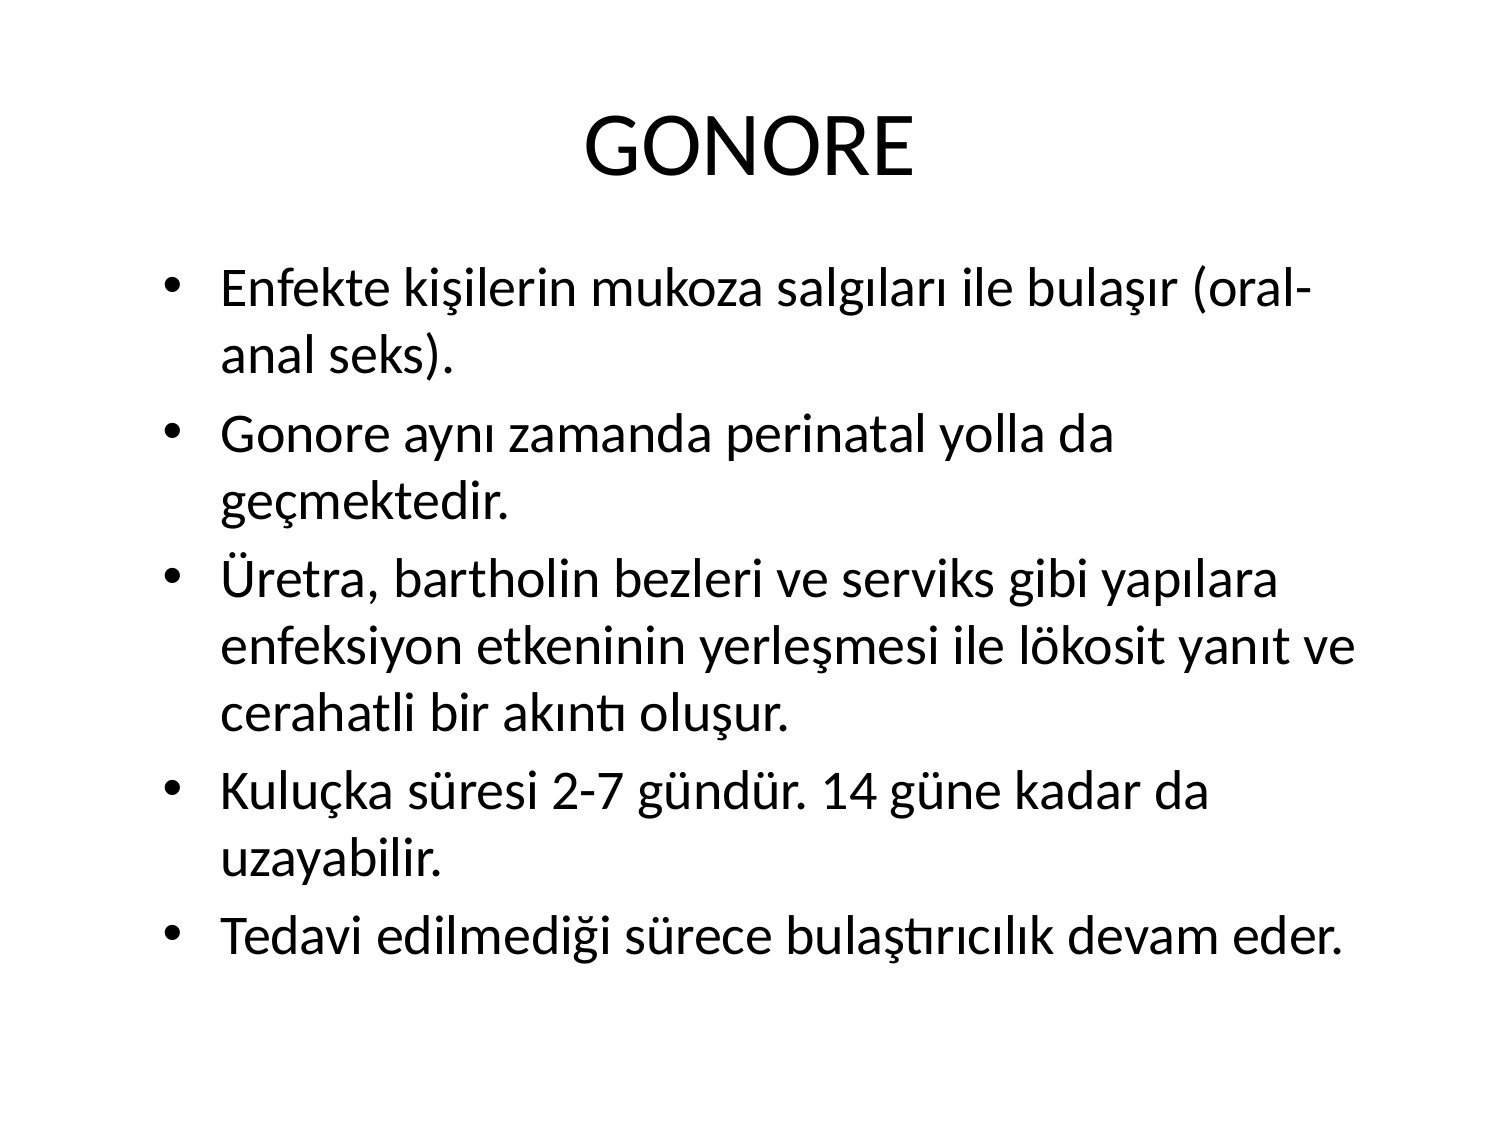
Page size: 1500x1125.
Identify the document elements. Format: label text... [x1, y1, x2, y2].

title GONORE [75, 45, 1425, 233]
list Enfekte kişilerin mukoza salgıları ile bulaşır (oral-anal seks). Gonore aynı zamanda perinatal yolla da geçmektedir. Üretra, bartholin bezleri ve serviks gibi yapılara enfeksiyon etkeninin yerleşmesi ile lökosit yanıt ve cerahatli bir akıntı oluşur. Kuluçka süresi 2-7 gündür. 14 güne kadar da uzayabilir. Tedavi edilmediği sürece bulaştırıcılık devam eder. [147, 243, 1402, 986]
